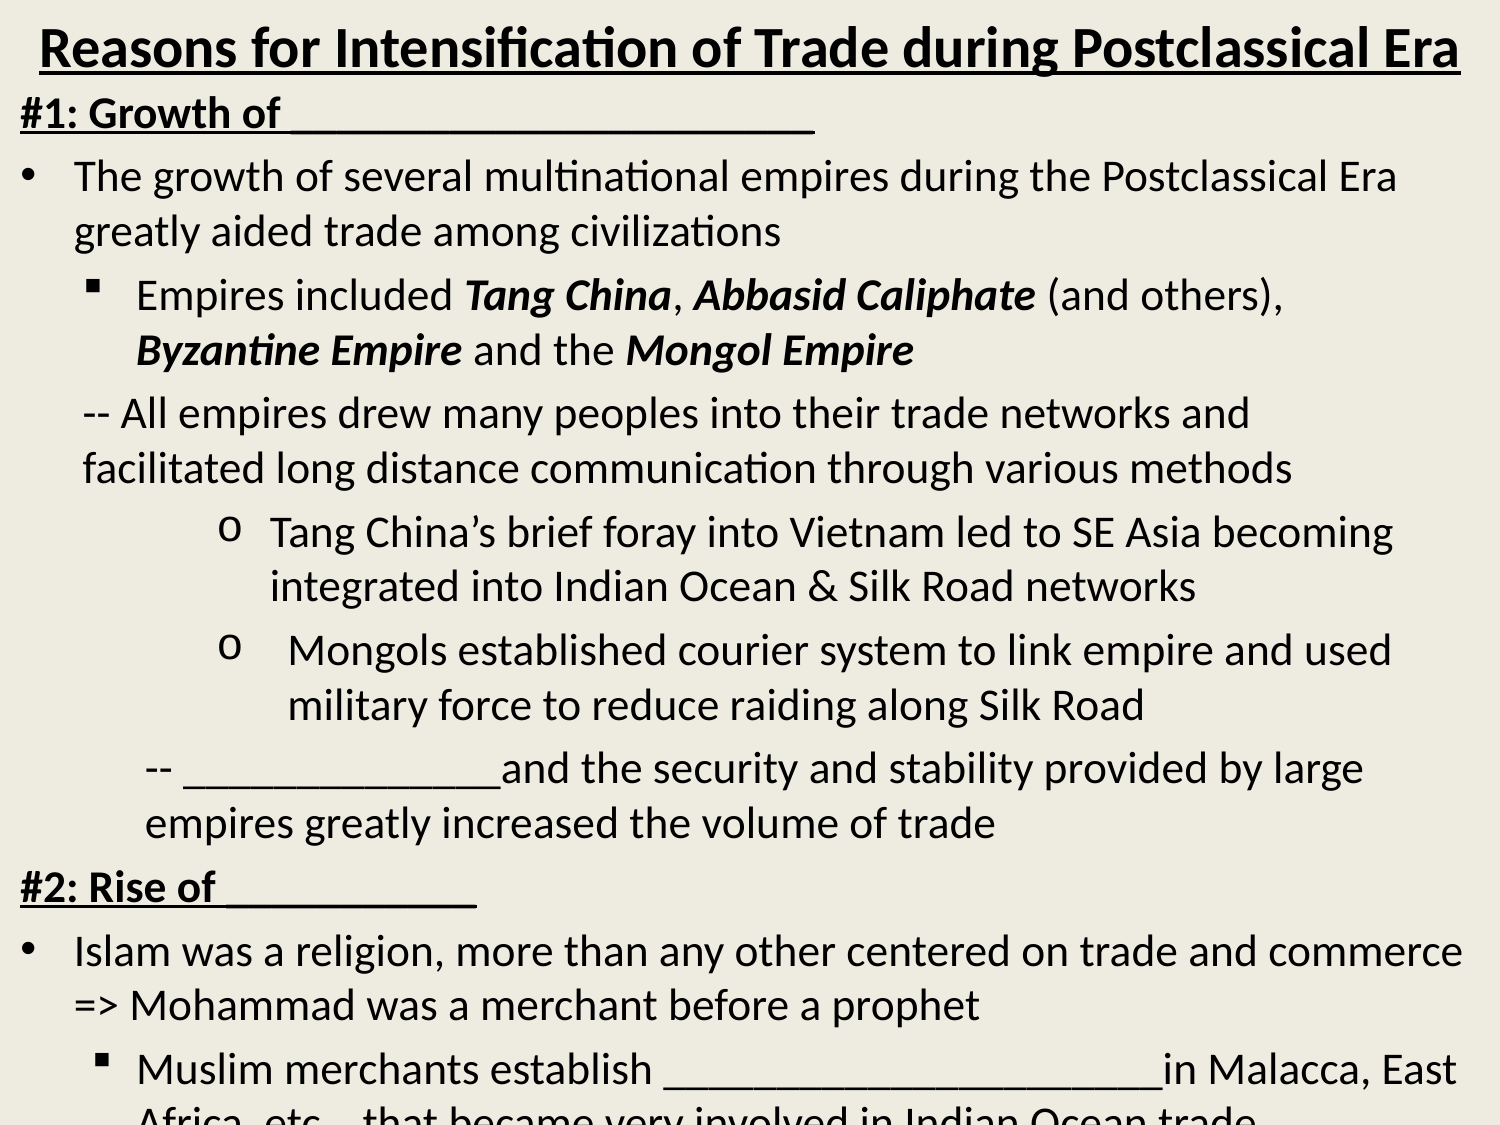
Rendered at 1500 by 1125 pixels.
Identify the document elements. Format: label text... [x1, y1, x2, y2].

list #1: Growth of _______________________ The growth of several multinational empires during the Postclassical Era greatly aided trade among civilizations Empires included Tang China, Abbasid Caliphate (and others), Byzantine Empire and the Mongol Empire -- All empires drew many peoples into their trade networks and facilitated long distance communication through various methods Tang China’s brief foray into Vietnam led to SE Asia becoming integrated into Indian Ocean & Silk Road networks Mongols established courier system to link empire and used military force to reduce raiding along Silk Road -- ______________and the security and stability provided by large empires greatly increased the volume of trade #2: Rise of ___________ Islam was a religion, more than any other centered on trade and commerce => Mohammad was a merchant before a prophet Muslim merchants establish ______________________in Malacca, East Africa, etc… that became very involved in Indian Ocean trade [5, 75, 1481, 1125]
title Reasons for Intensification of Trade during Postclassical Era [12, 12, 1488, 75]
